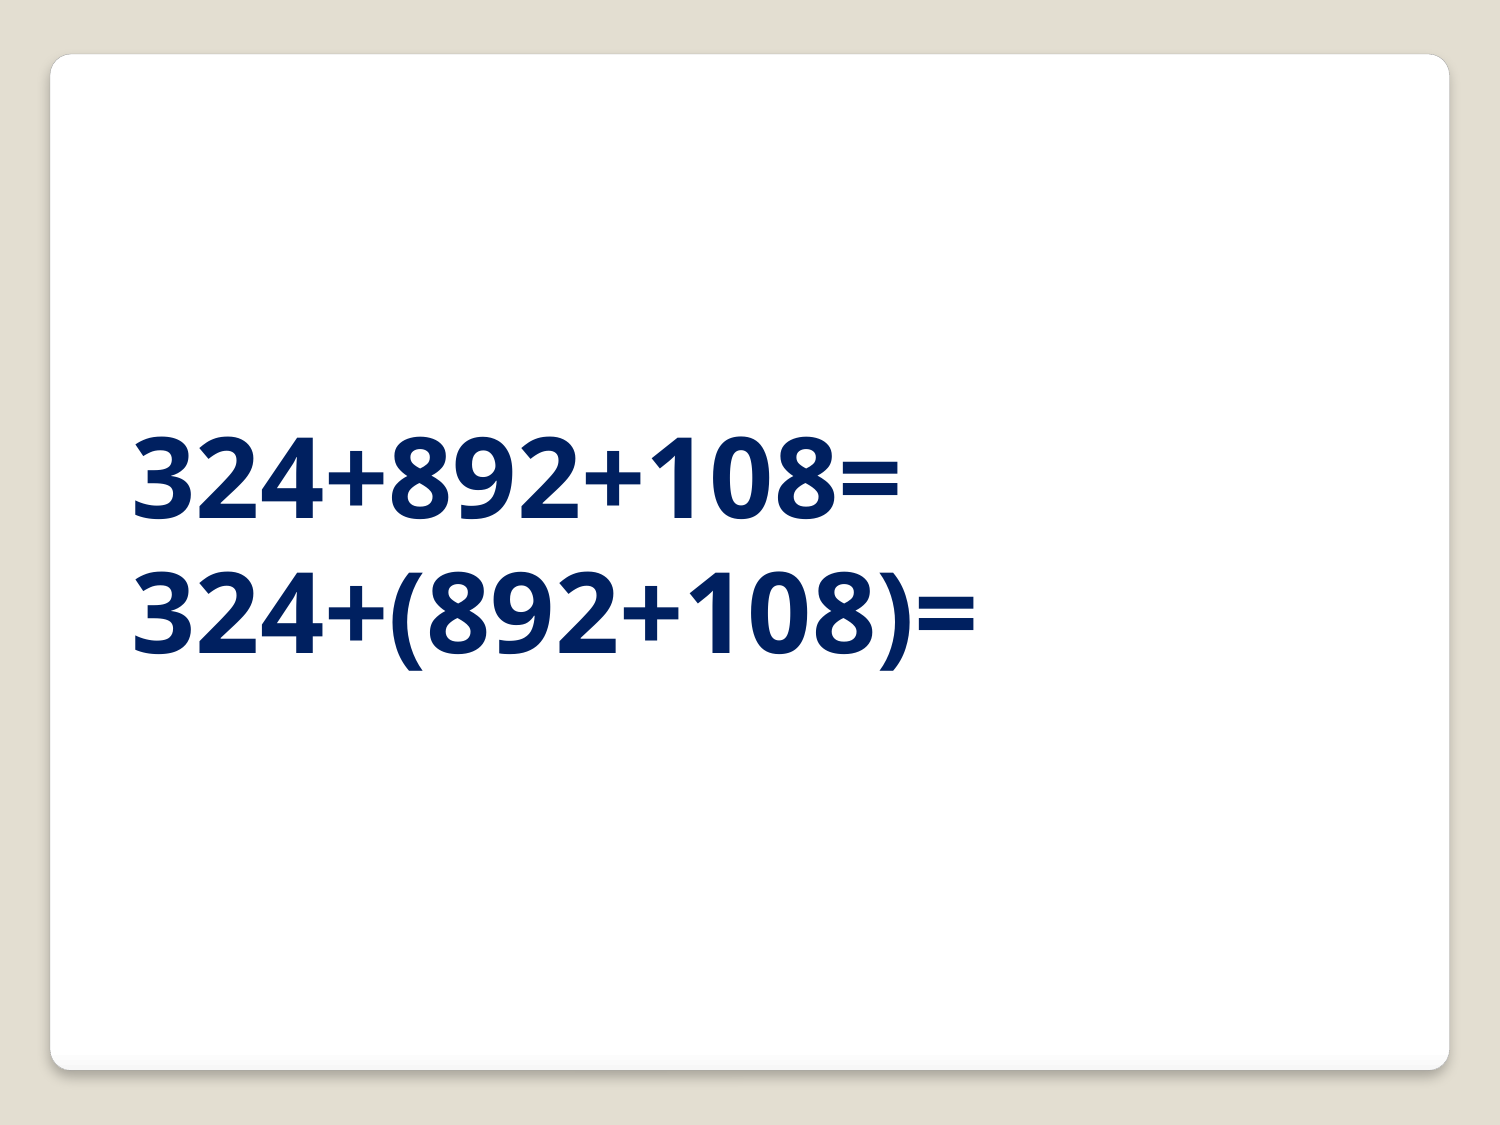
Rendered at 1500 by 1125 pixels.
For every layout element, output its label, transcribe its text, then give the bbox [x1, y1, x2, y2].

text_box 324+892+108= 324+(892+108)= [117, 398, 1301, 684]
